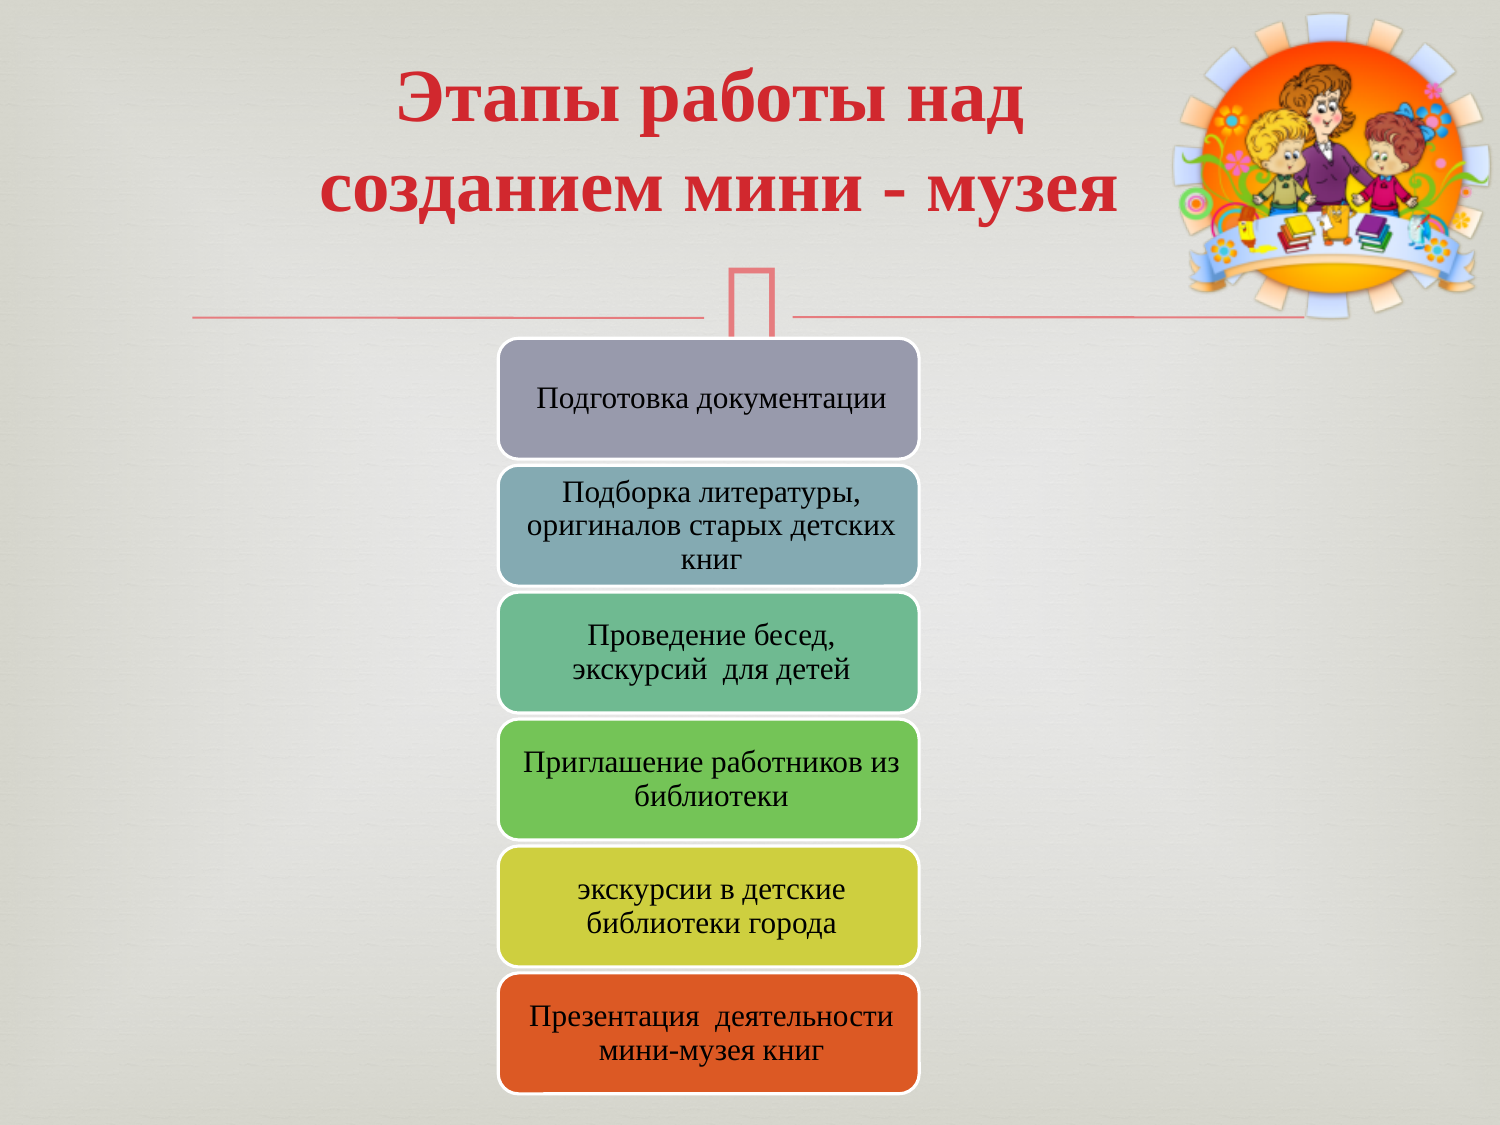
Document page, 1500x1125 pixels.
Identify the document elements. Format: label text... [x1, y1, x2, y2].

picture [1162, 0, 1500, 332]
title Этапы работы над созданием мини - музея [53, 93, 1156, 315]
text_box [123, 337, 1294, 1095]
